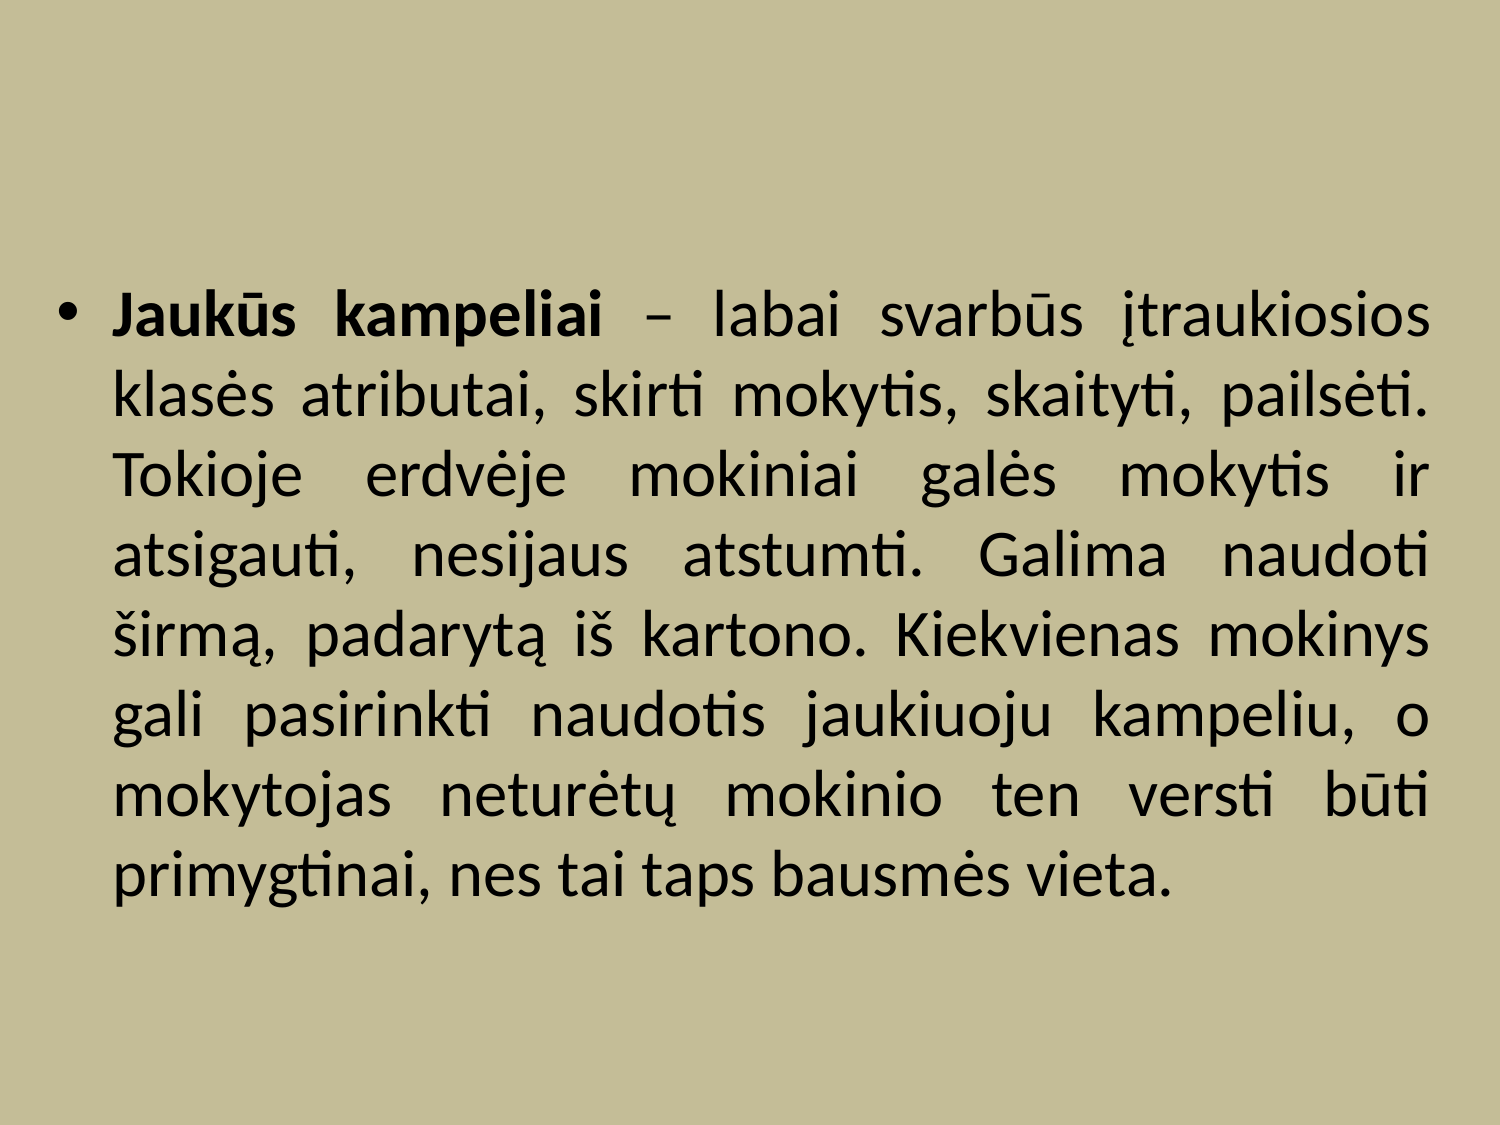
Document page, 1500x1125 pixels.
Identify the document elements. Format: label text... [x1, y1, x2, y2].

list Jaukūs kampeliai – labai svarbūs įtraukiosios klasės atributai, skirti mokytis, skaityti, pailsėti. Tokioje erdvėje mokiniai galės mokytis ir atsigauti, nesijaus atstumti. Galima naudoti širmą, padarytą iš kartono. Kiekvienas mokinys gali pasirinkti naudotis jaukiuoju kampeliu, o mokytojas neturėtų mokinio ten versti būti primygtinai, nes tai taps bausmės vieta. [41, 262, 1447, 1005]
